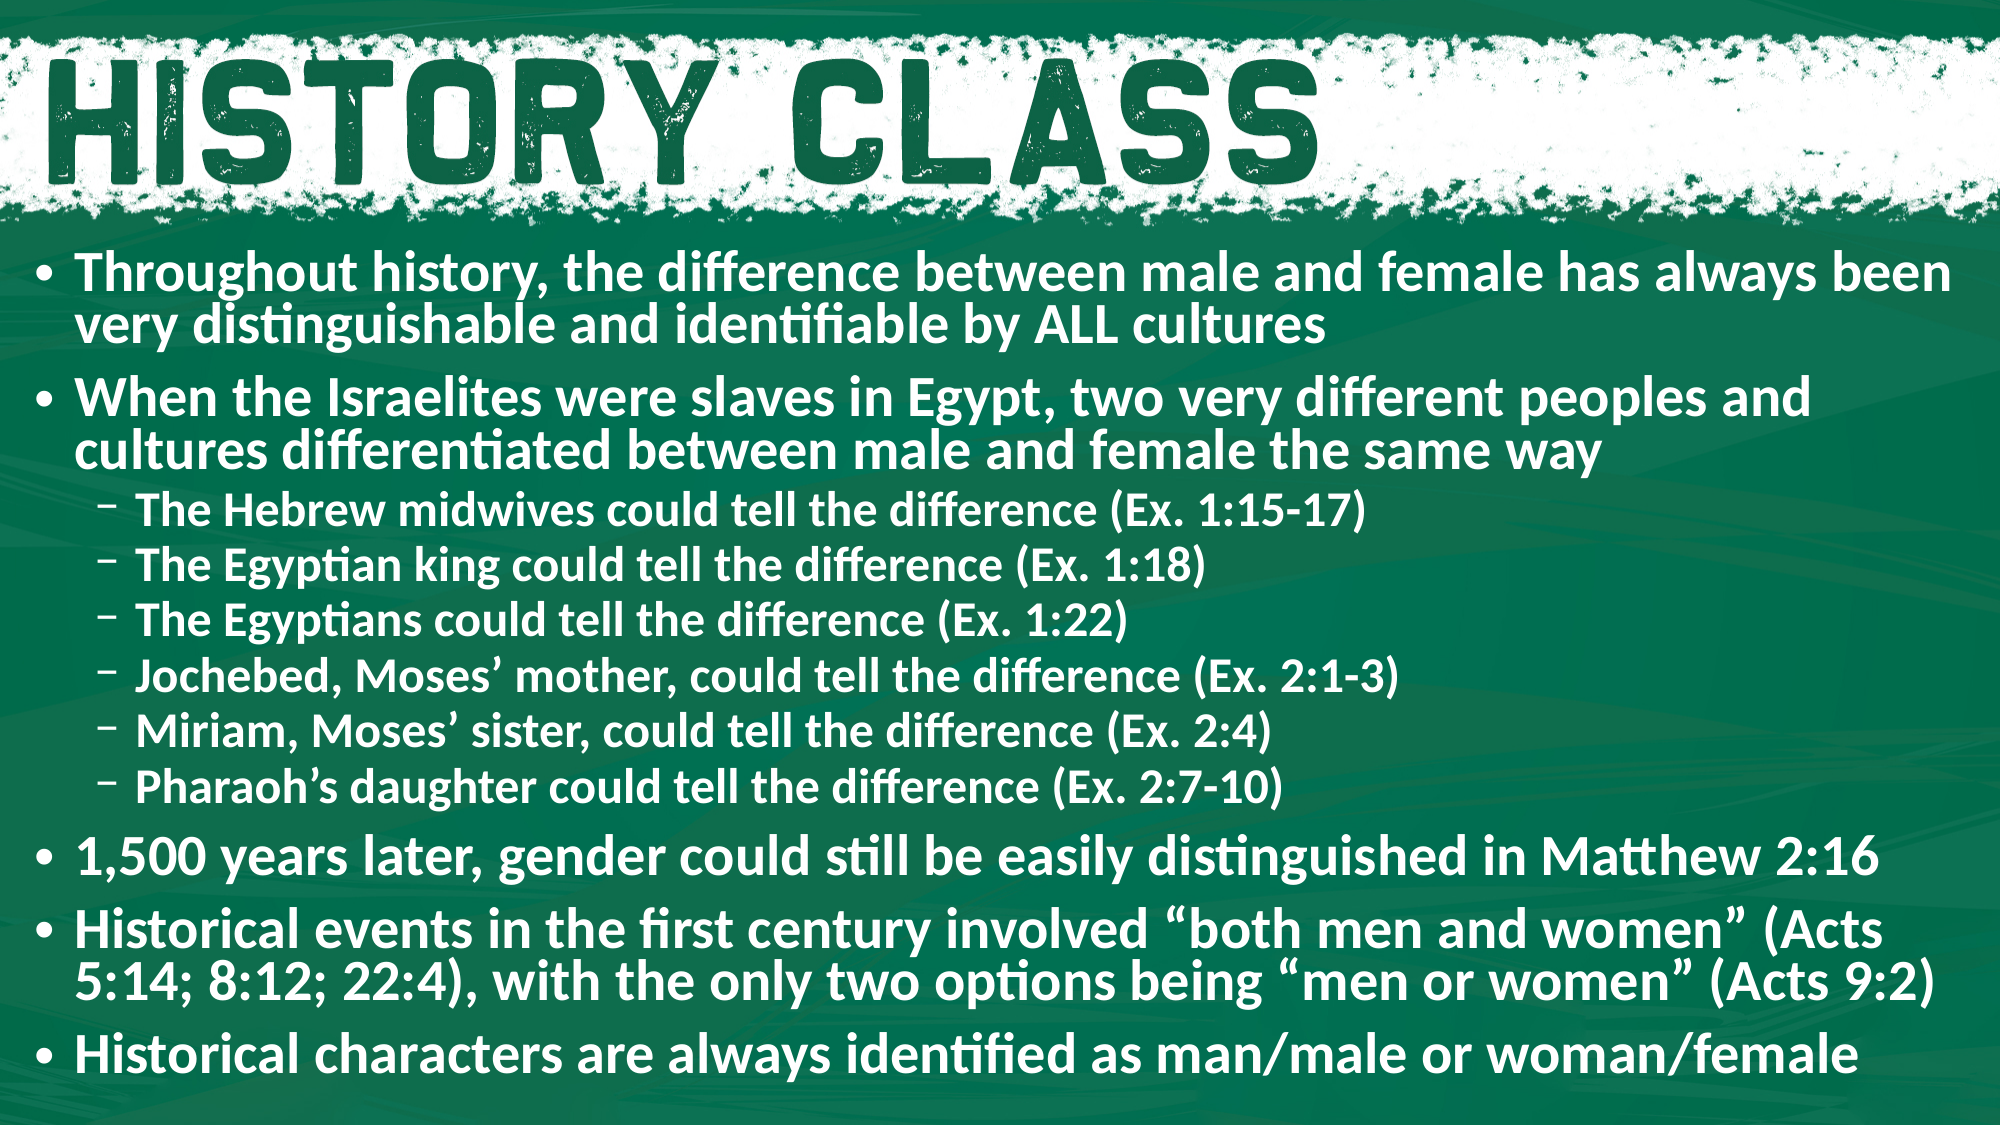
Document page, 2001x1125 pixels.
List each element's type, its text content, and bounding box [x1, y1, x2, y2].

picture [0, 0, 2000, 1125]
list Throughout history, the difference between male and female has always been very distinguishable and identifiable by ALL cultures When the Israelites were slaves in Egypt, two very different peoples and cultures differentiated between male and female the same way The Hebrew midwives could tell the difference (Ex. 1:15-17) The Egyptian king could tell the difference (Ex. 1:18) The Egyptians could tell the difference (Ex. 1:22) Jochebed, Moses’ mother, could tell the difference (Ex. 2:1-3) Miriam, Moses’ sister, could tell the difference (Ex. 2:4) Pharaoh’s daughter could tell the difference (Ex. 2:7-10) 1,500 years later, gender could still be easily distinguished in Matthew 2:16 Historical events in the first century involved “both men and women” (Acts 5:14; 8:12; 22:4), with the only two options being “men or women” (Acts 9:2) Historical characters are always identified as man/male or woman/female [19, 241, 1985, 1125]
